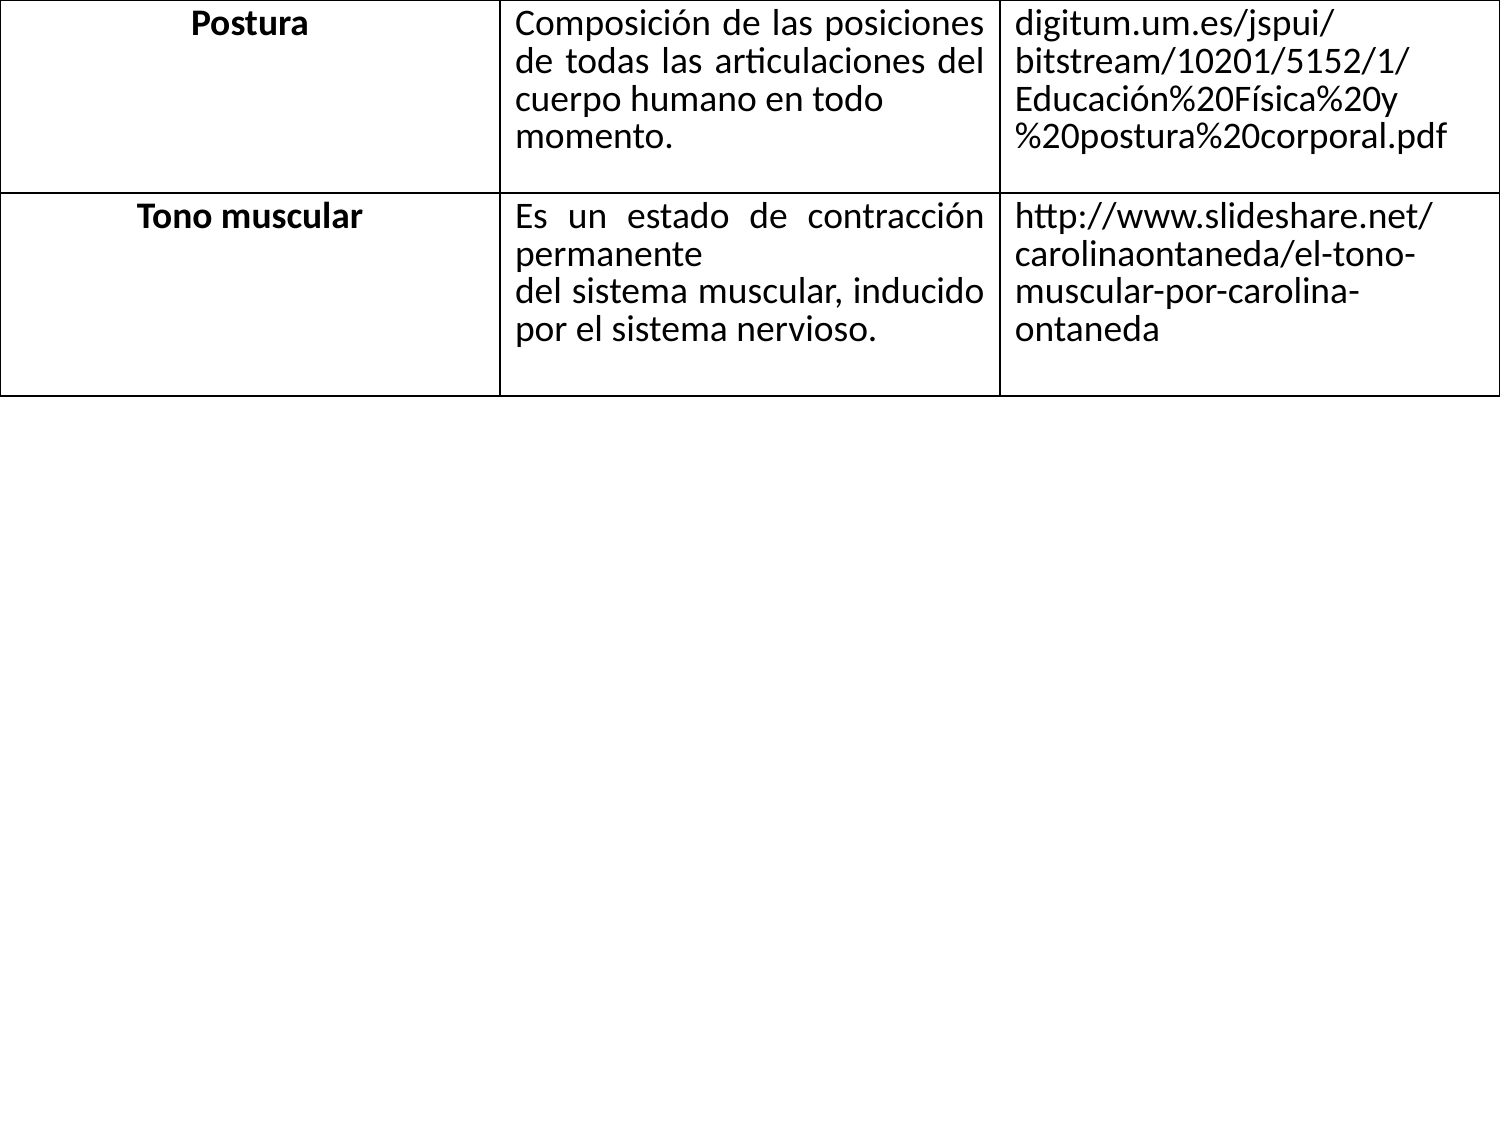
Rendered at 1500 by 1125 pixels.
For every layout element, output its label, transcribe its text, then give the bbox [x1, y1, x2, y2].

table_header Postura [1, 1, 499, 192]
table_cell Es un estado de contracción permanente del sistema muscular, inducido por el sistema nervioso. [501, 194, 999, 395]
table_header Composición de las posiciones de todas las articulaciones del cuerpo humano en todo momento. [501, 1, 999, 192]
table_cell Tono muscular [1, 194, 499, 395]
table_cell http://www.slideshare.net/carolinaontaneda/el-tono-muscular-por-carolina-ontaneda [1001, 194, 1499, 395]
table_header digitum.um.es/jspui/bitstream/10201/5152/1/Educación%20Física%20y%20postura%20corporal.pdf [1001, 1, 1499, 192]
